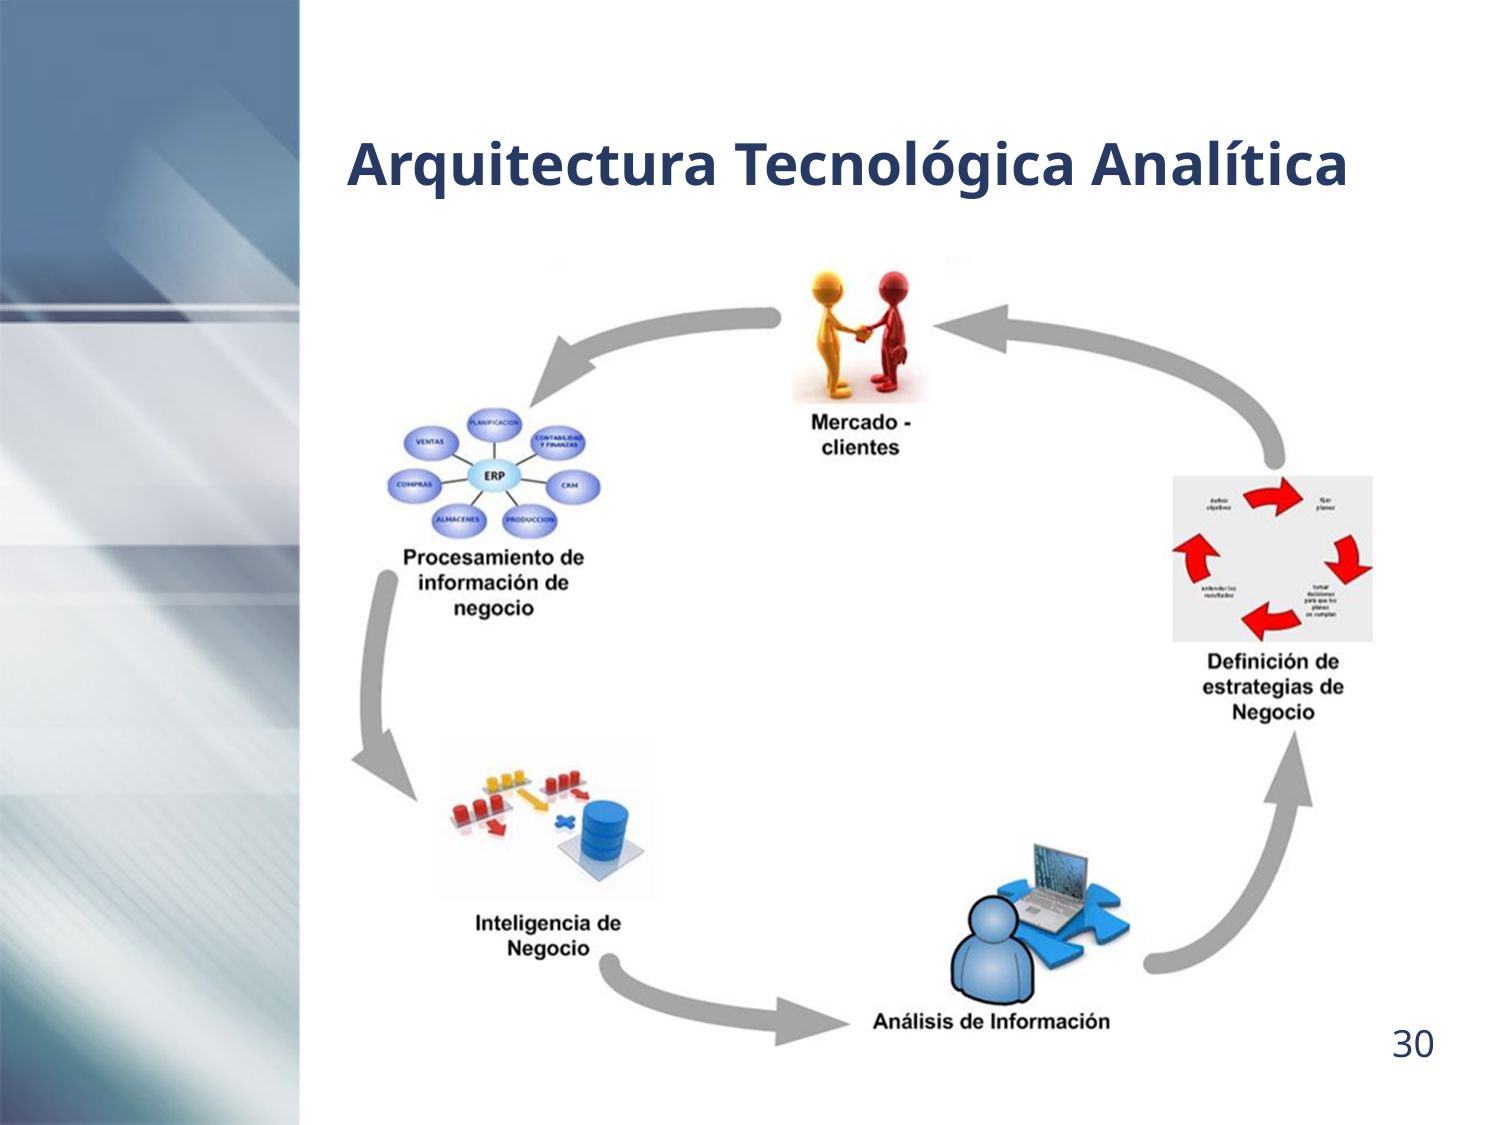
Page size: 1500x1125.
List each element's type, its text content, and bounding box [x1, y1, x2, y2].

text_box 30 [1299, 1012, 1450, 1100]
title Arquitectura Tecnológica Analítica [332, 67, 1447, 256]
picture [0, 0, 1500, 1125]
